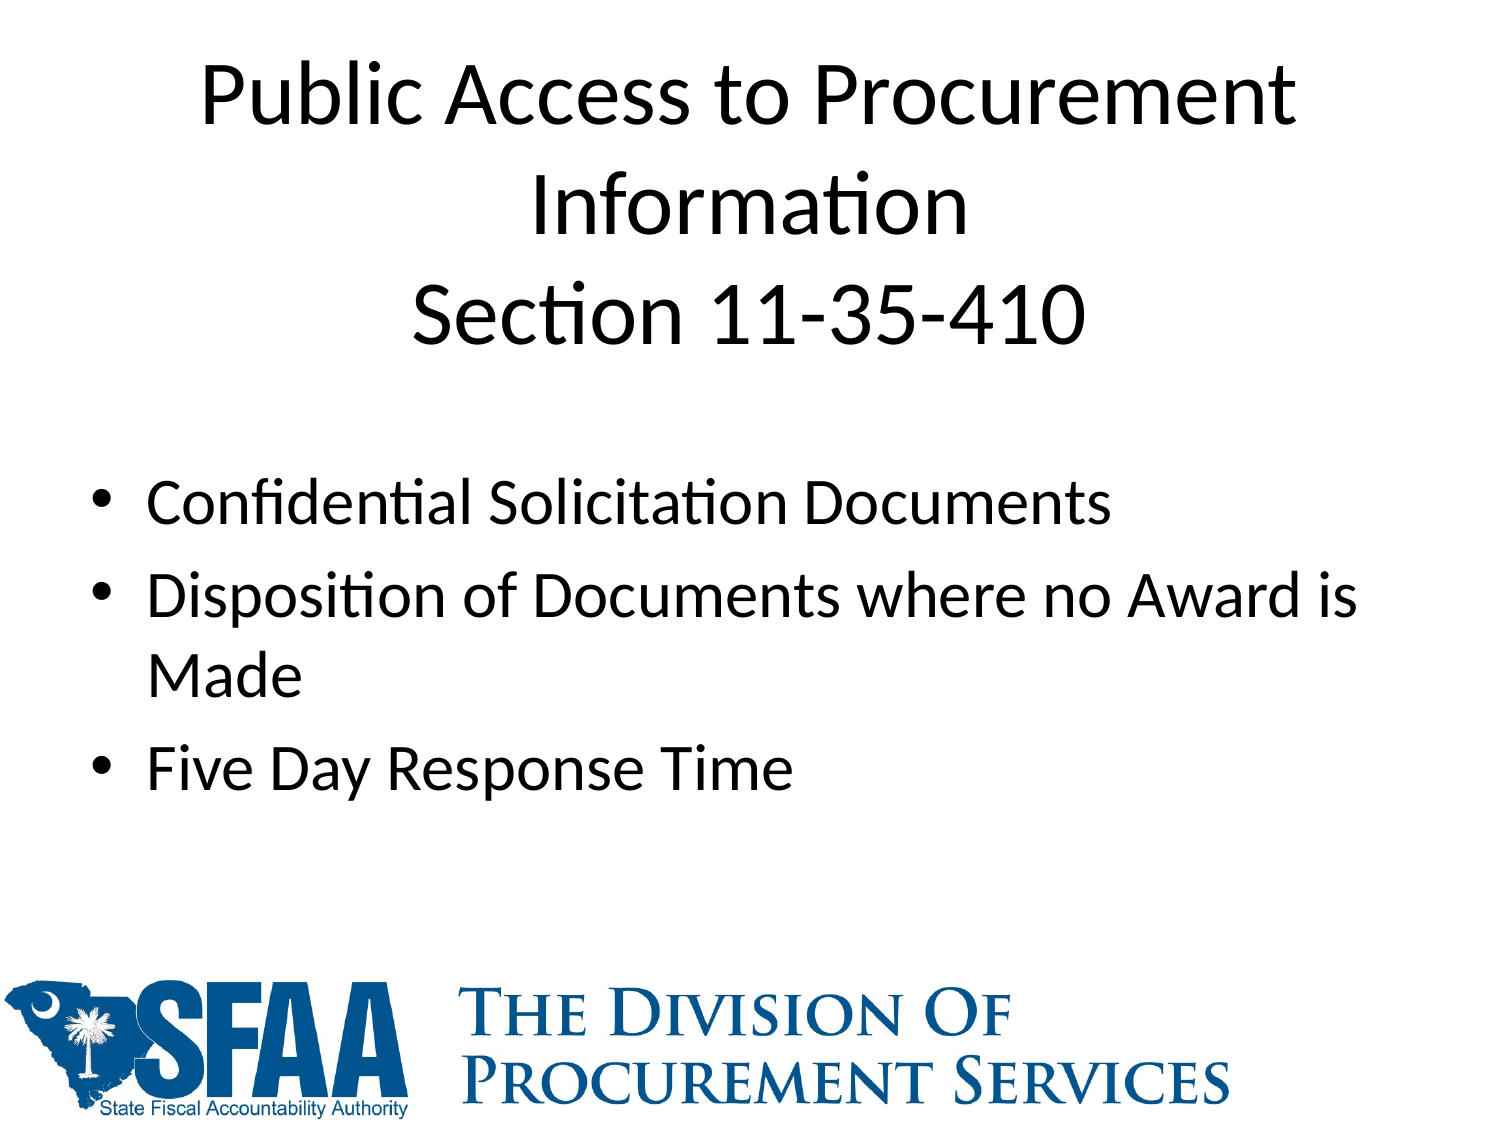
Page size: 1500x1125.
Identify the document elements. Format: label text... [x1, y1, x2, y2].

title Public Access to Procurement Information Section 11-35-410 [75, 162, 1425, 233]
list Confidential Solicitation Documents Disposition of Documents where no Award is Made Five Day Response Time [75, 450, 1425, 1005]
picture [0, 972, 1500, 1124]
